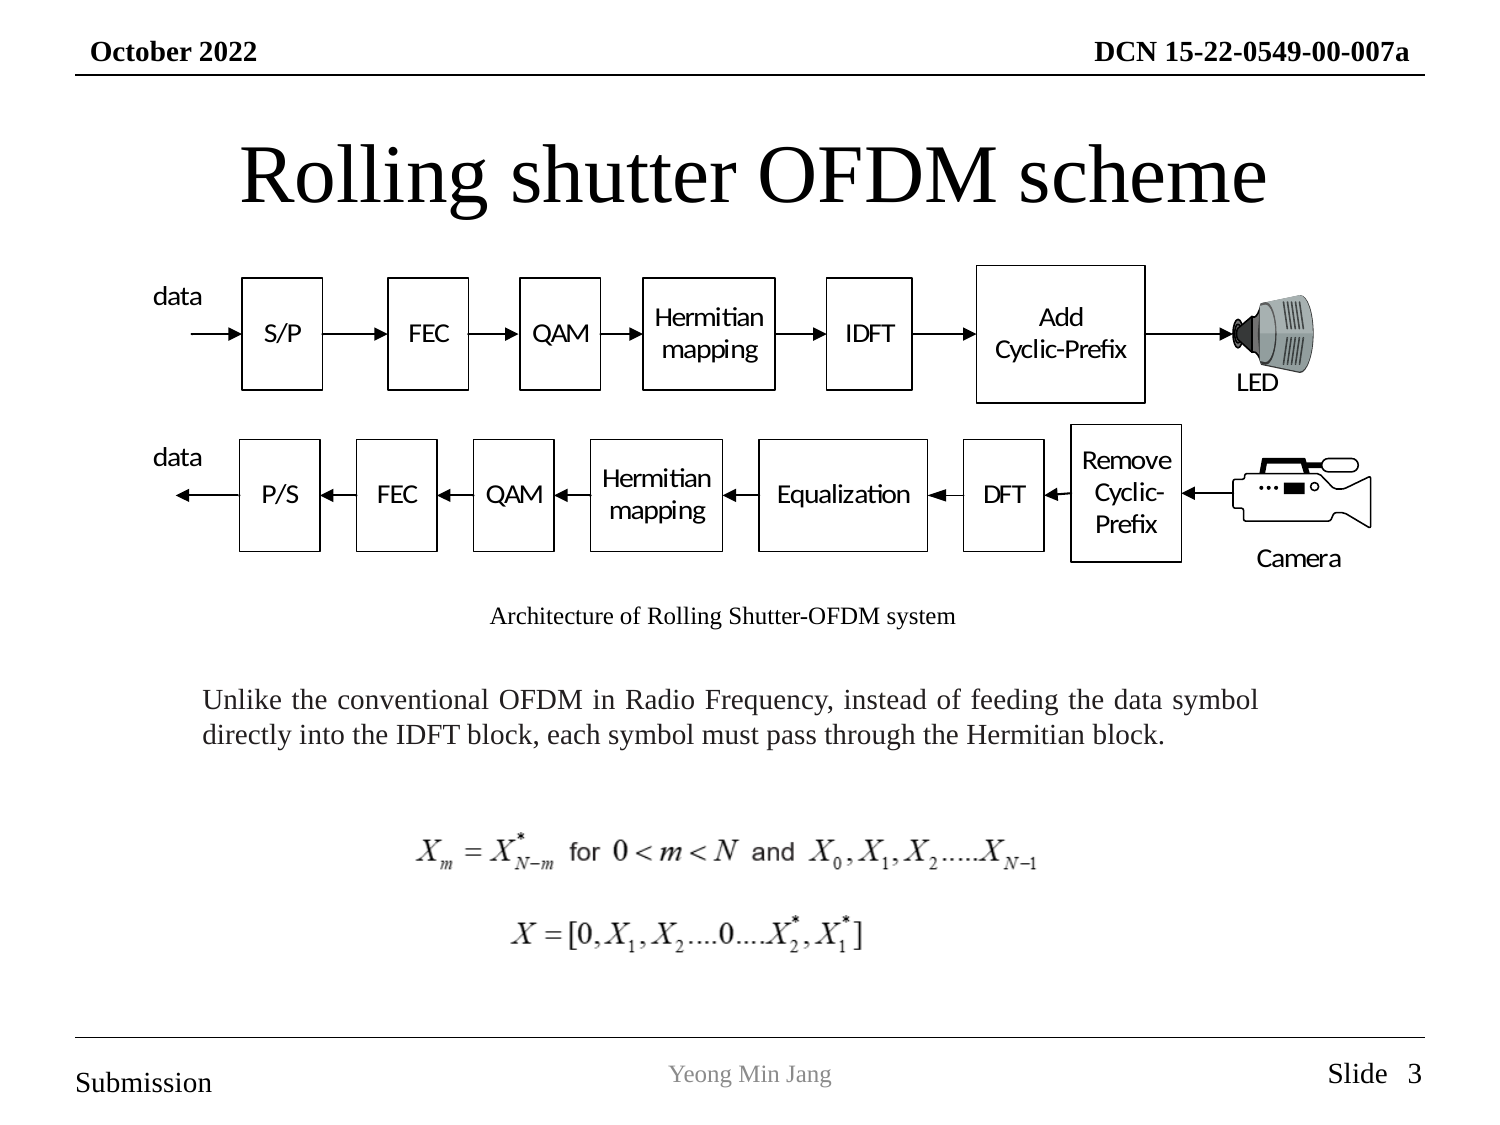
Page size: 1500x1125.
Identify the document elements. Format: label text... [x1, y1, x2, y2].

title Rolling shutter OFDM scheme [79, 99, 1430, 238]
text_box Architecture of Rolling Shutter-OFDM system [474, 596, 1163, 637]
picture [396, 810, 1067, 976]
text_box Unlike the conventional OFDM in Radio Frequency, instead of feeding the data symbol directly into the IDFT block, each symbol must pass through the Hermitian block. [187, 673, 1275, 758]
picture [137, 262, 1372, 588]
